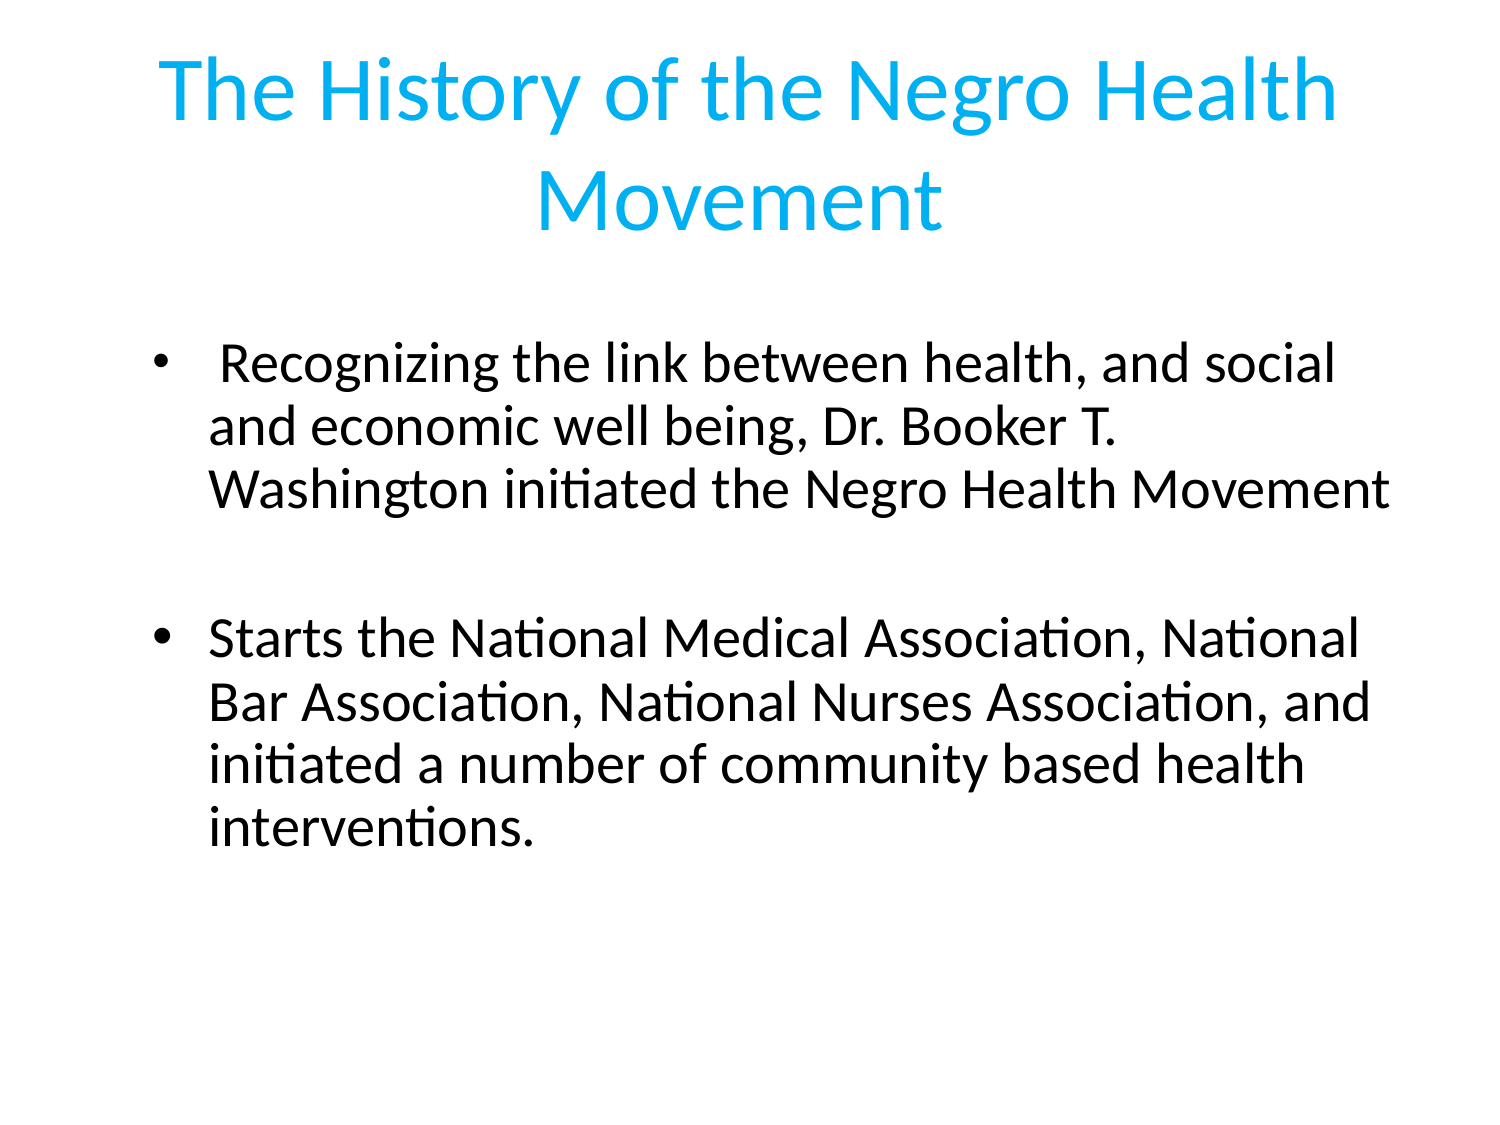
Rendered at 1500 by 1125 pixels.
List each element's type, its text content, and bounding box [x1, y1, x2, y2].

title The History of the Negro Health Movement [75, 45, 1425, 233]
list Recognizing the link between health, and social and economic well being, Dr. Booker T. Washington initiated the Negro Health Movement Starts the National Medical Association, National Bar Association, National Nurses Association, and initiated a number of community based health interventions. [137, 324, 1413, 1000]
